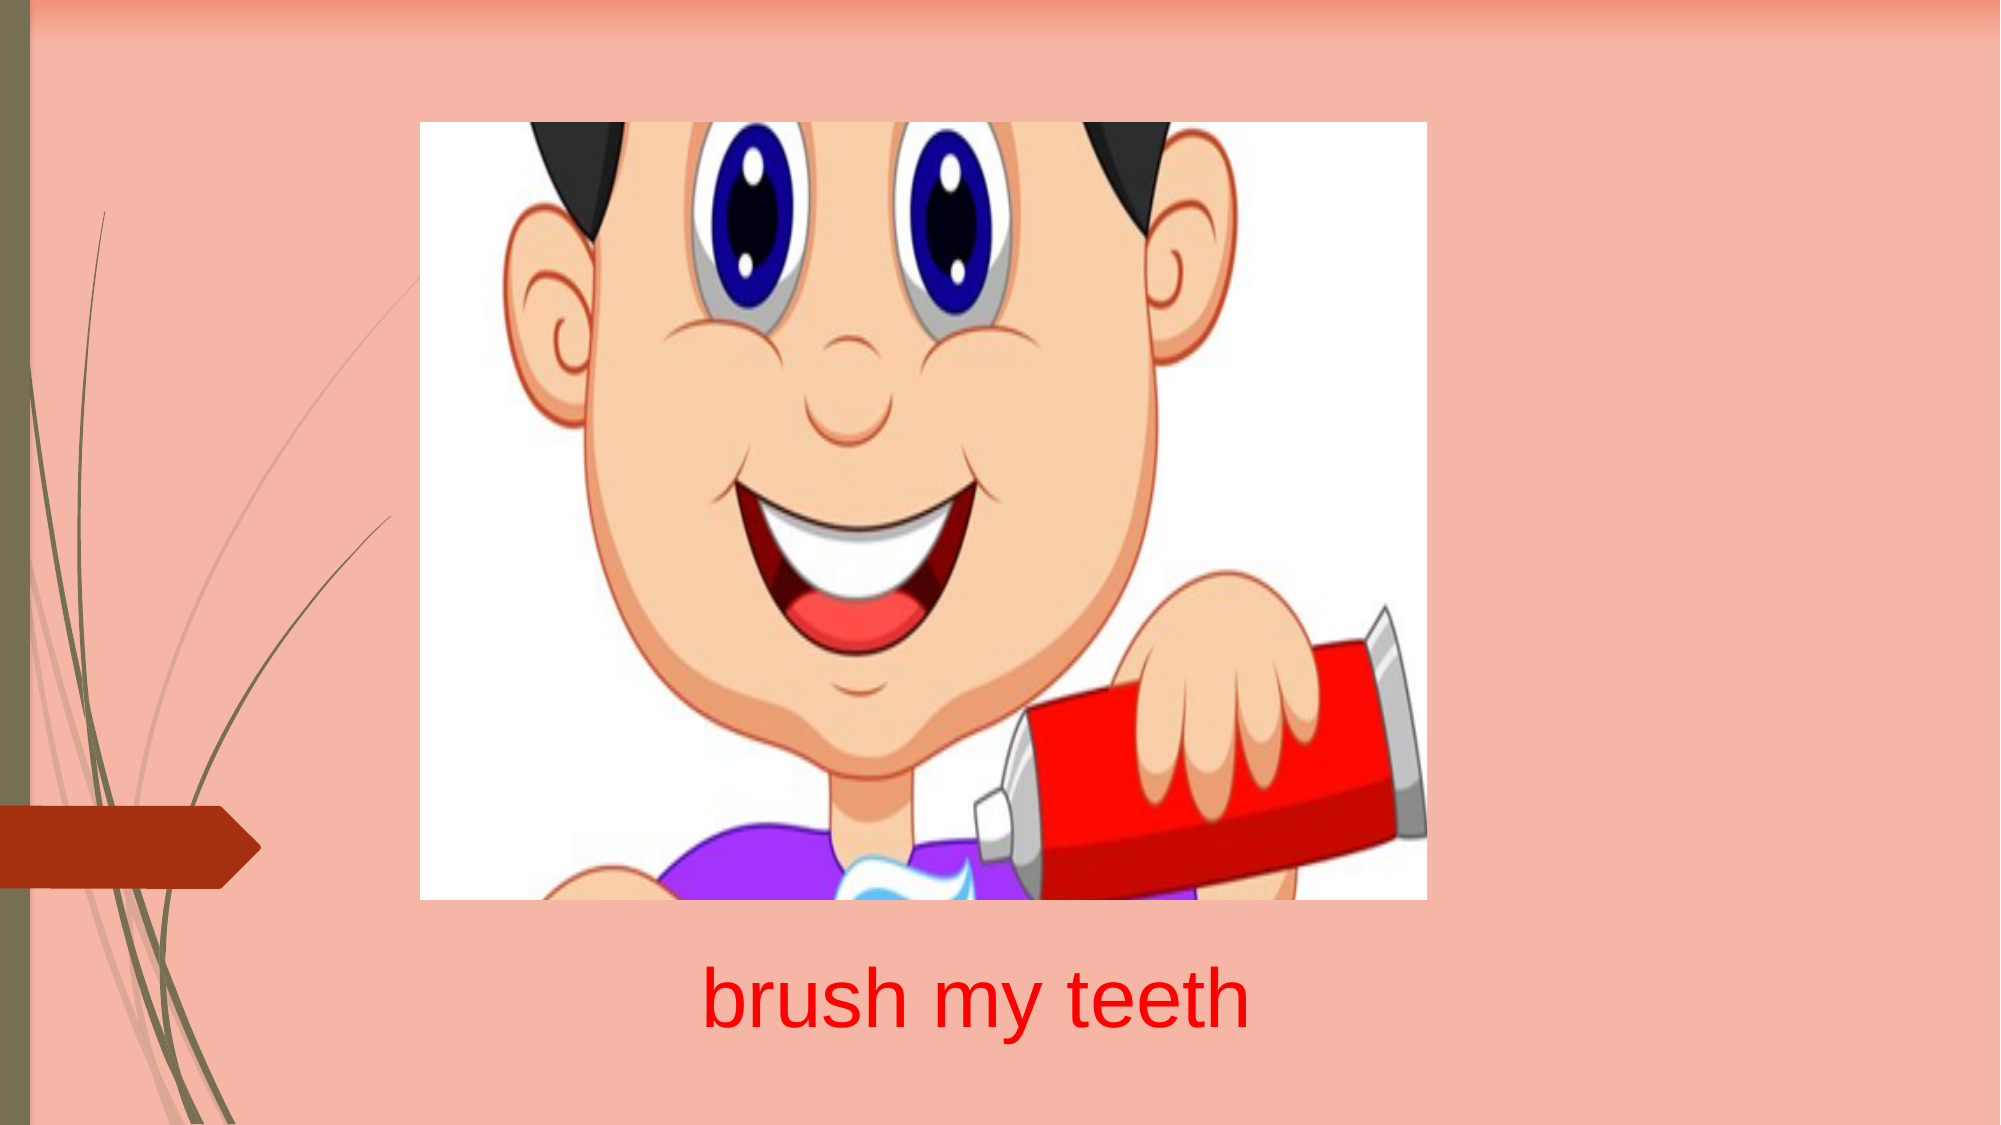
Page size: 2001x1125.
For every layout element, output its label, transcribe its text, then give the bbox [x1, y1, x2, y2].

picture [419, 122, 1428, 900]
title brush my teeth [686, 932, 1412, 1052]
